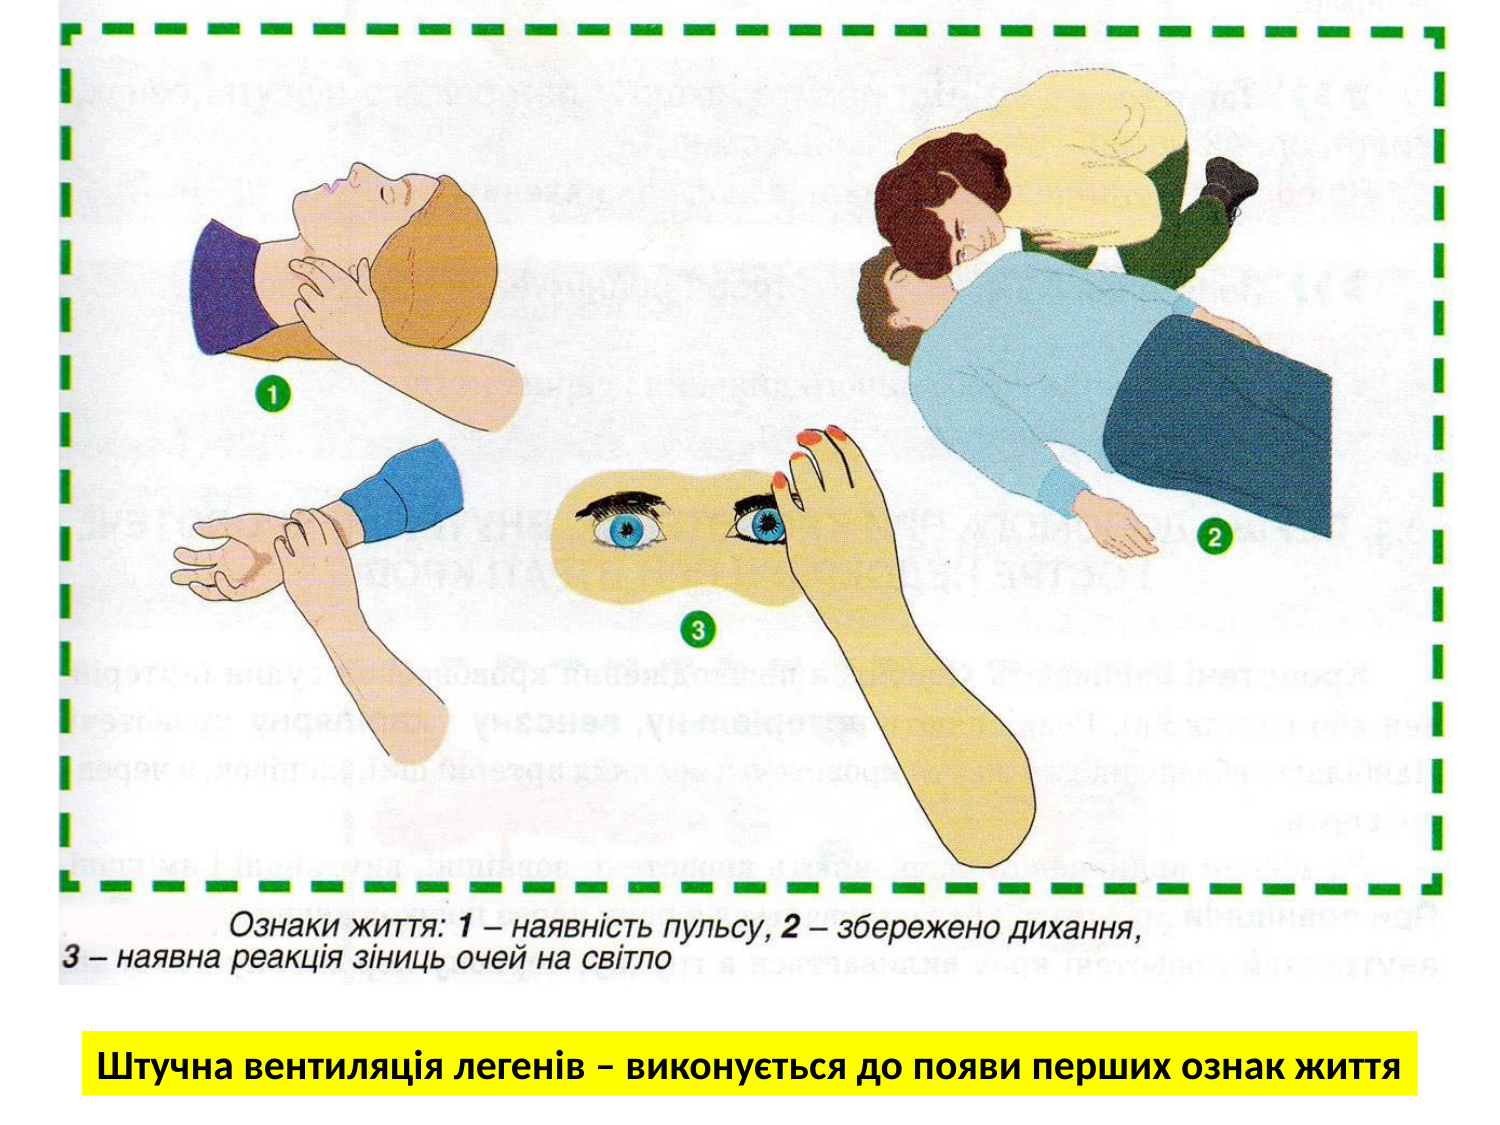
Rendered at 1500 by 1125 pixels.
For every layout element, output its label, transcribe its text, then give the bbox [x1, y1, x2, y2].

text_box Штучна вентиляція легенів – виконується до появи перших ознак життя [81, 1030, 1418, 1096]
picture [58, 0, 1454, 985]
